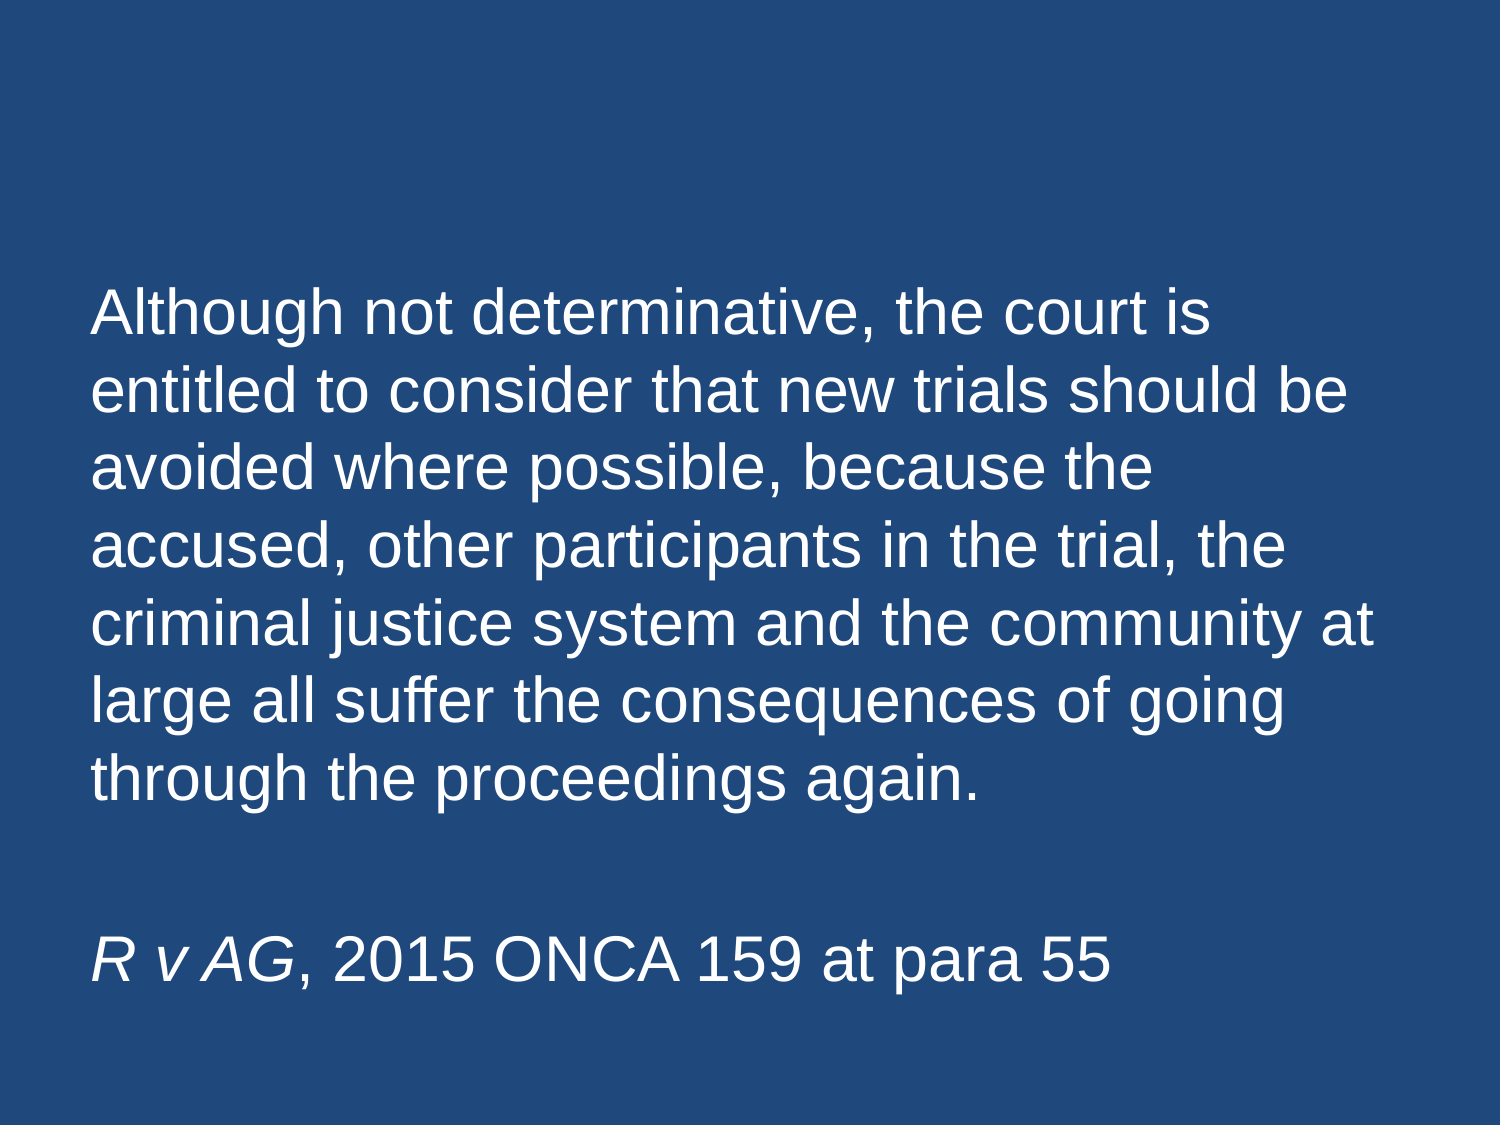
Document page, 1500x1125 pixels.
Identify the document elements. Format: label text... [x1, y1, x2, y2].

list Although not determinative, the court is entitled to consider that new trials should be avoided where possible, because the accused, other participants in the trial, the criminal justice system and the community at large all suffer the consequences of going through the proceedings again. R v AG, 2015 ONCA 159 at para 55 [75, 262, 1425, 1005]
